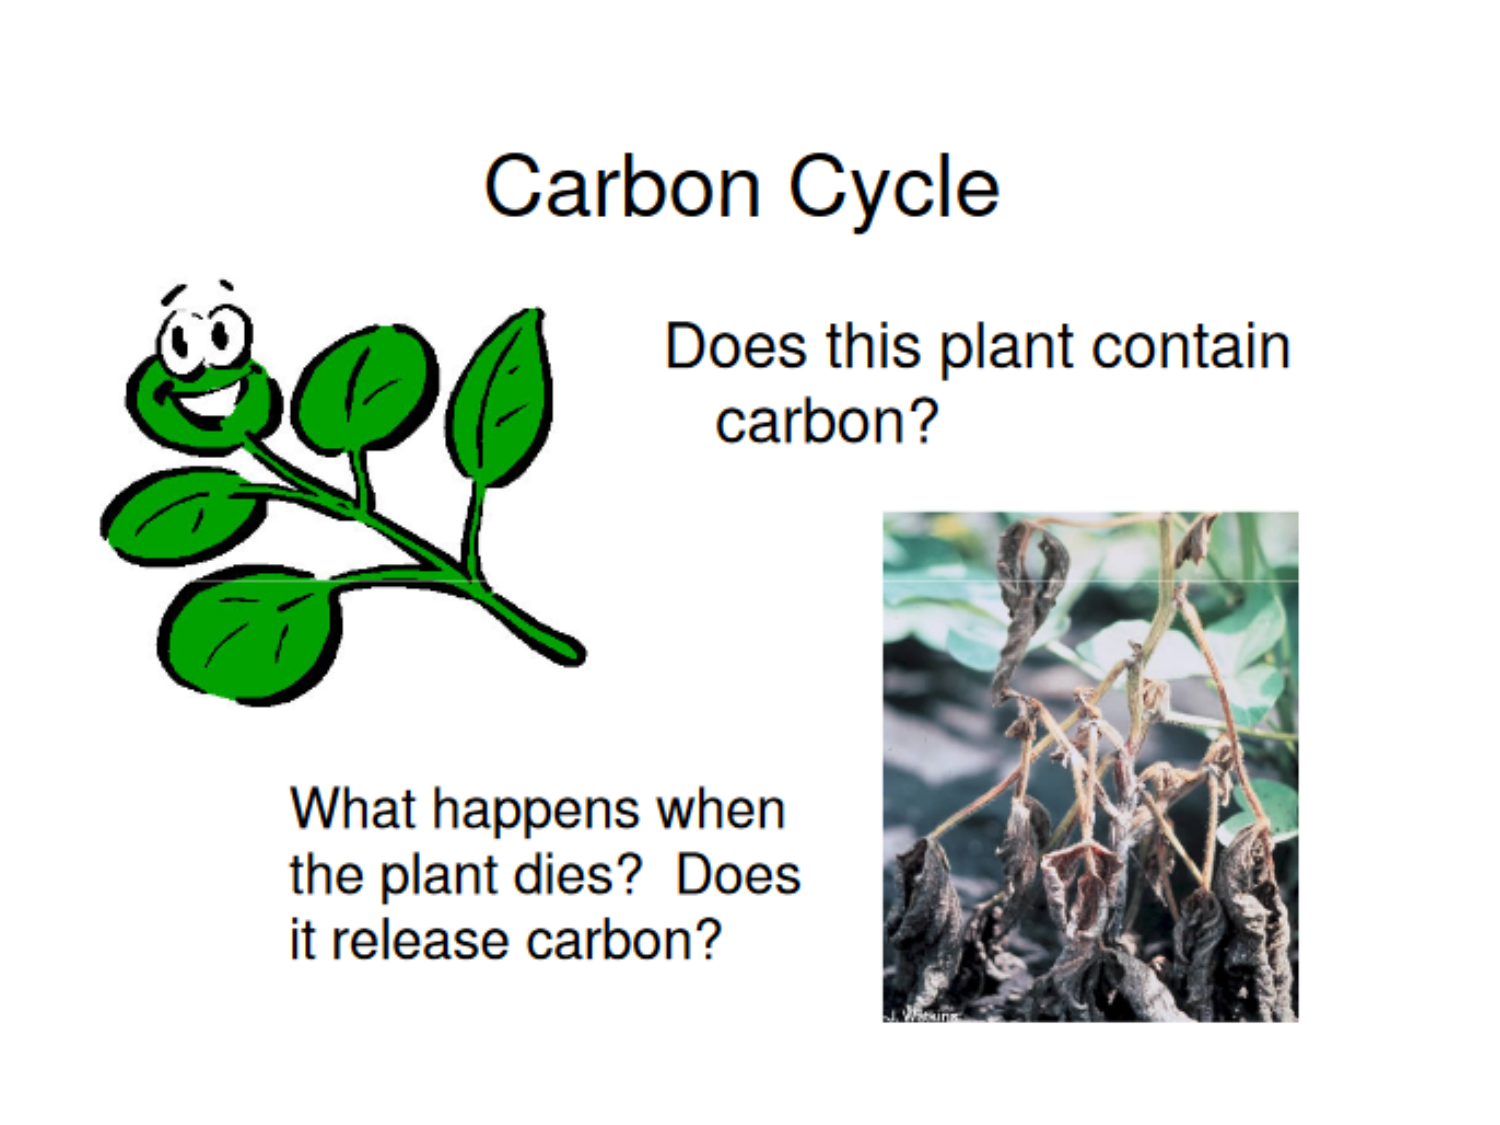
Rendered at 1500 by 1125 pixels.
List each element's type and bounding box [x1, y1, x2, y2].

list [0, 0, 1500, 1125]
